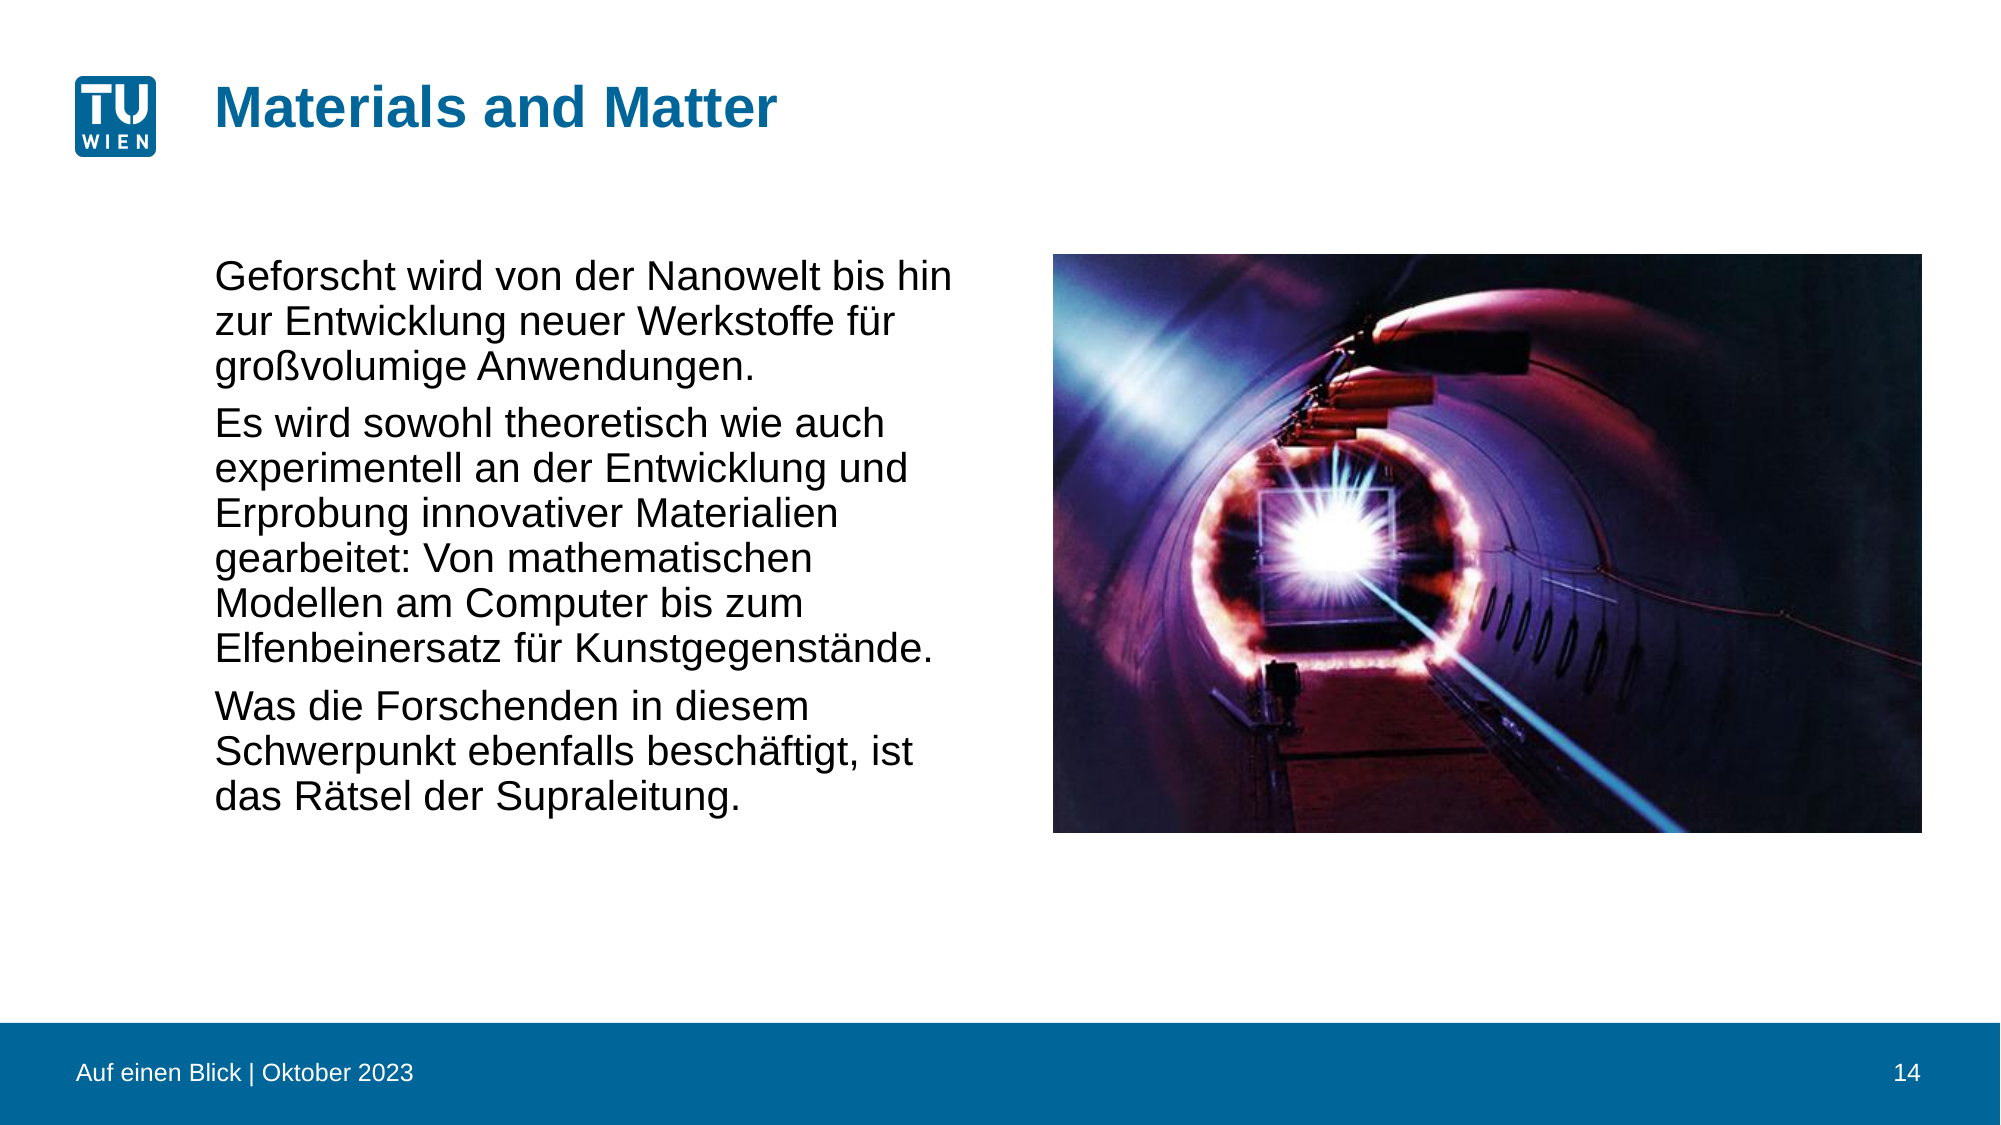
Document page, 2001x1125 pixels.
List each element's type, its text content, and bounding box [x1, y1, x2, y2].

footer Auf einen Blick | Oktober 2023 [75, 1047, 1739, 1095]
picture [116, 85, 130, 123]
picture [82, 85, 111, 92]
picture [93, 96, 100, 123]
picture [83, 135, 89, 148]
title Materials and Matter [214, 76, 1922, 213]
slide_number 14 [1785, 1047, 1922, 1095]
picture [89, 135, 98, 148]
picture [119, 135, 127, 148]
picture [137, 135, 147, 148]
picture [134, 85, 147, 123]
picture [1052, 253, 1922, 833]
list Geforscht wird von der Nanowelt bis hin zur Entwicklung neuer Werkstoffe für großvolumige Anwendungen. Es wird sowohl theoretisch wie auch experimentell an der Entwicklung und Erprobung innovativer Materialien gearbeitet: Von mathematischen Modellen am Computer bis zum Elfenbeinersatz für Kunstgegenstände. Was die Forschenden in diesem Schwerpunkt ebenfalls beschäftigt, ist das Rätsel der Supraleitung. [214, 254, 986, 968]
